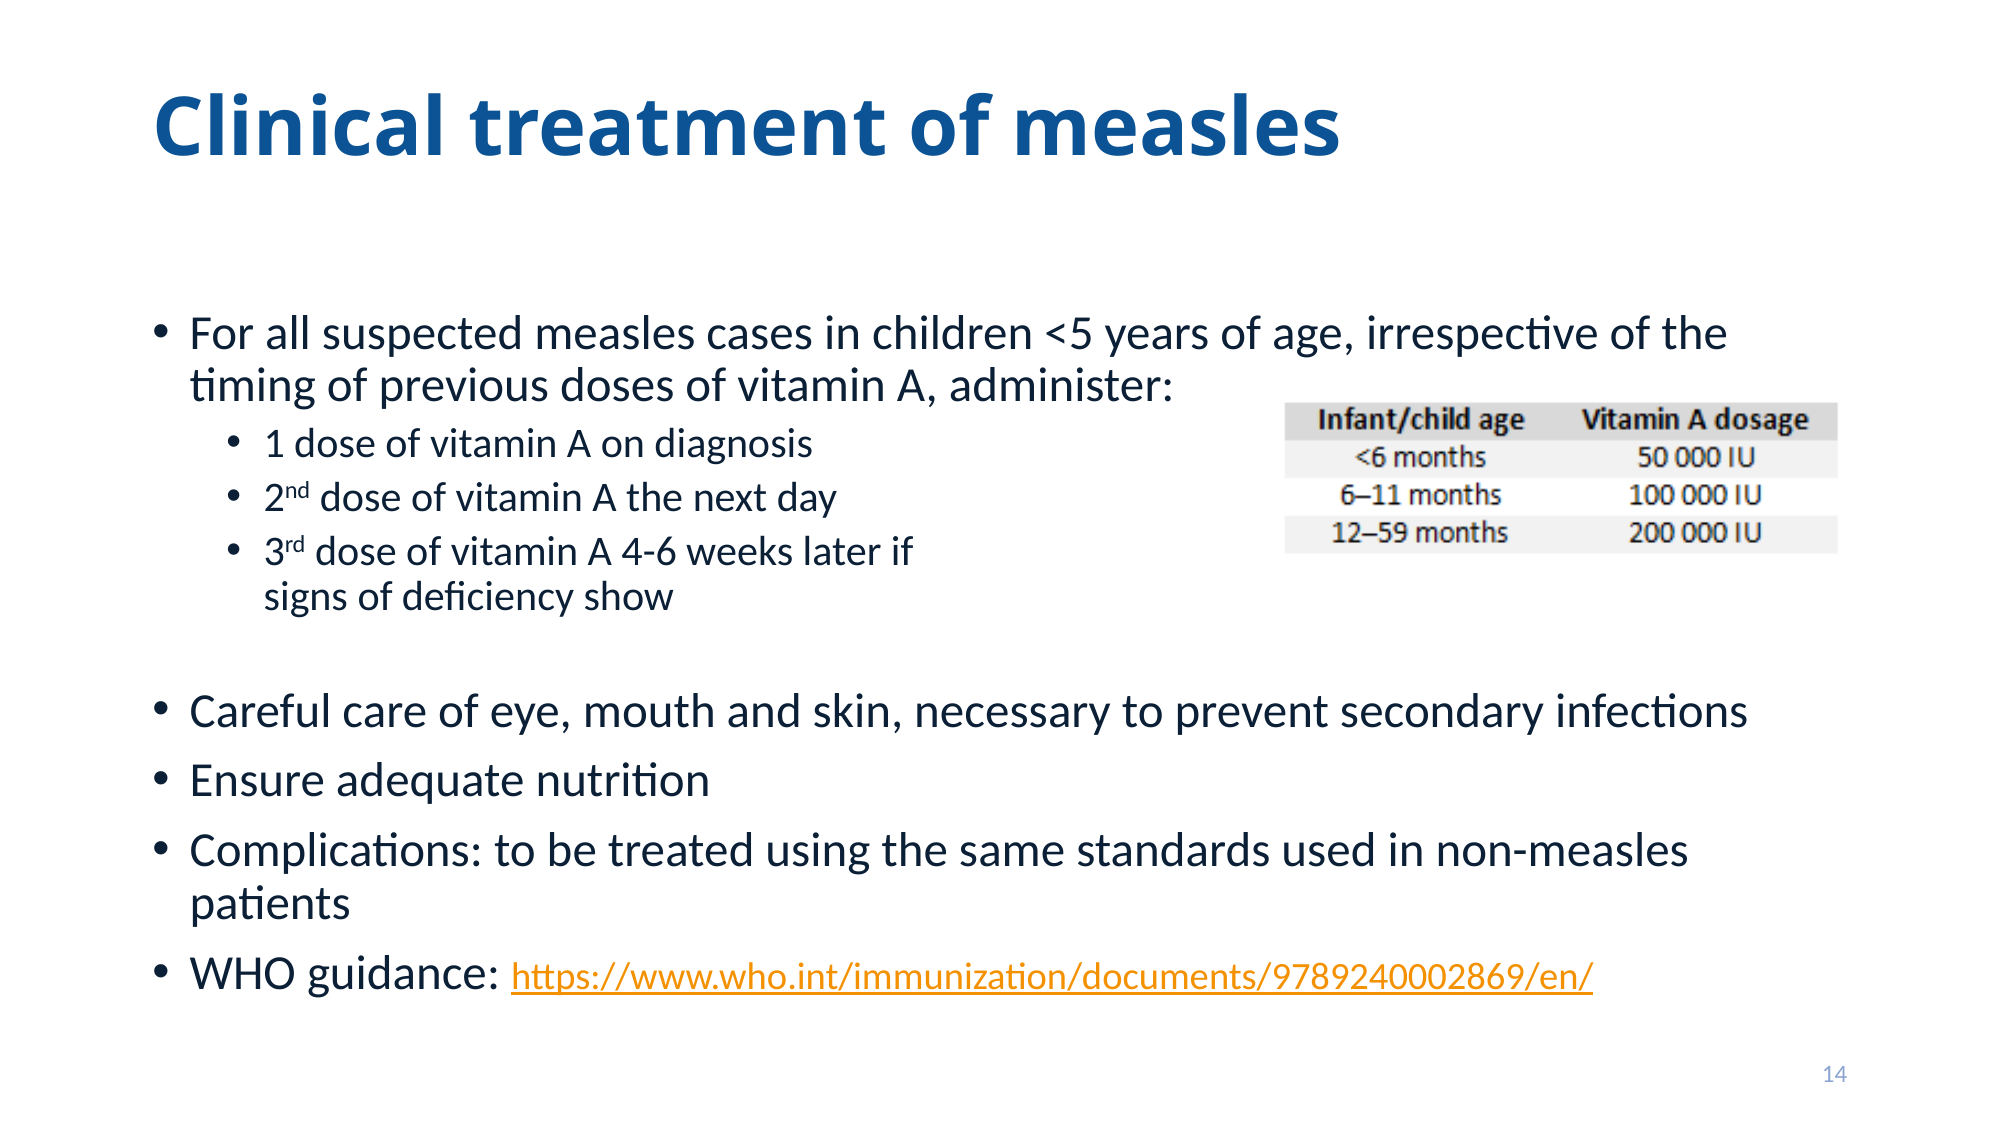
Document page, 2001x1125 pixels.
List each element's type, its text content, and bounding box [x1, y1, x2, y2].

picture [1281, 401, 1847, 563]
title Clinical treatment of measles [137, 59, 1863, 199]
slide_number 14 [1412, 1042, 1863, 1103]
list For all suspected measles cases in children <5 years of age, irrespective of the timing of previous doses of vitamin A, administer: 1 dose of vitamin A on diagnosis 2nd dose of vitamin A the next day 3rd dose of vitamin A 4-6 weeks later if signs of deficiency show Careful care of eye, mouth and skin, necessary to prevent secondary infections Ensure adequate nutrition Complications: to be treated using the same standards used in non-measles patients WHO guidance: https://www.who.int/immunization/documents/9789240002869/en/ [137, 299, 1863, 1014]
